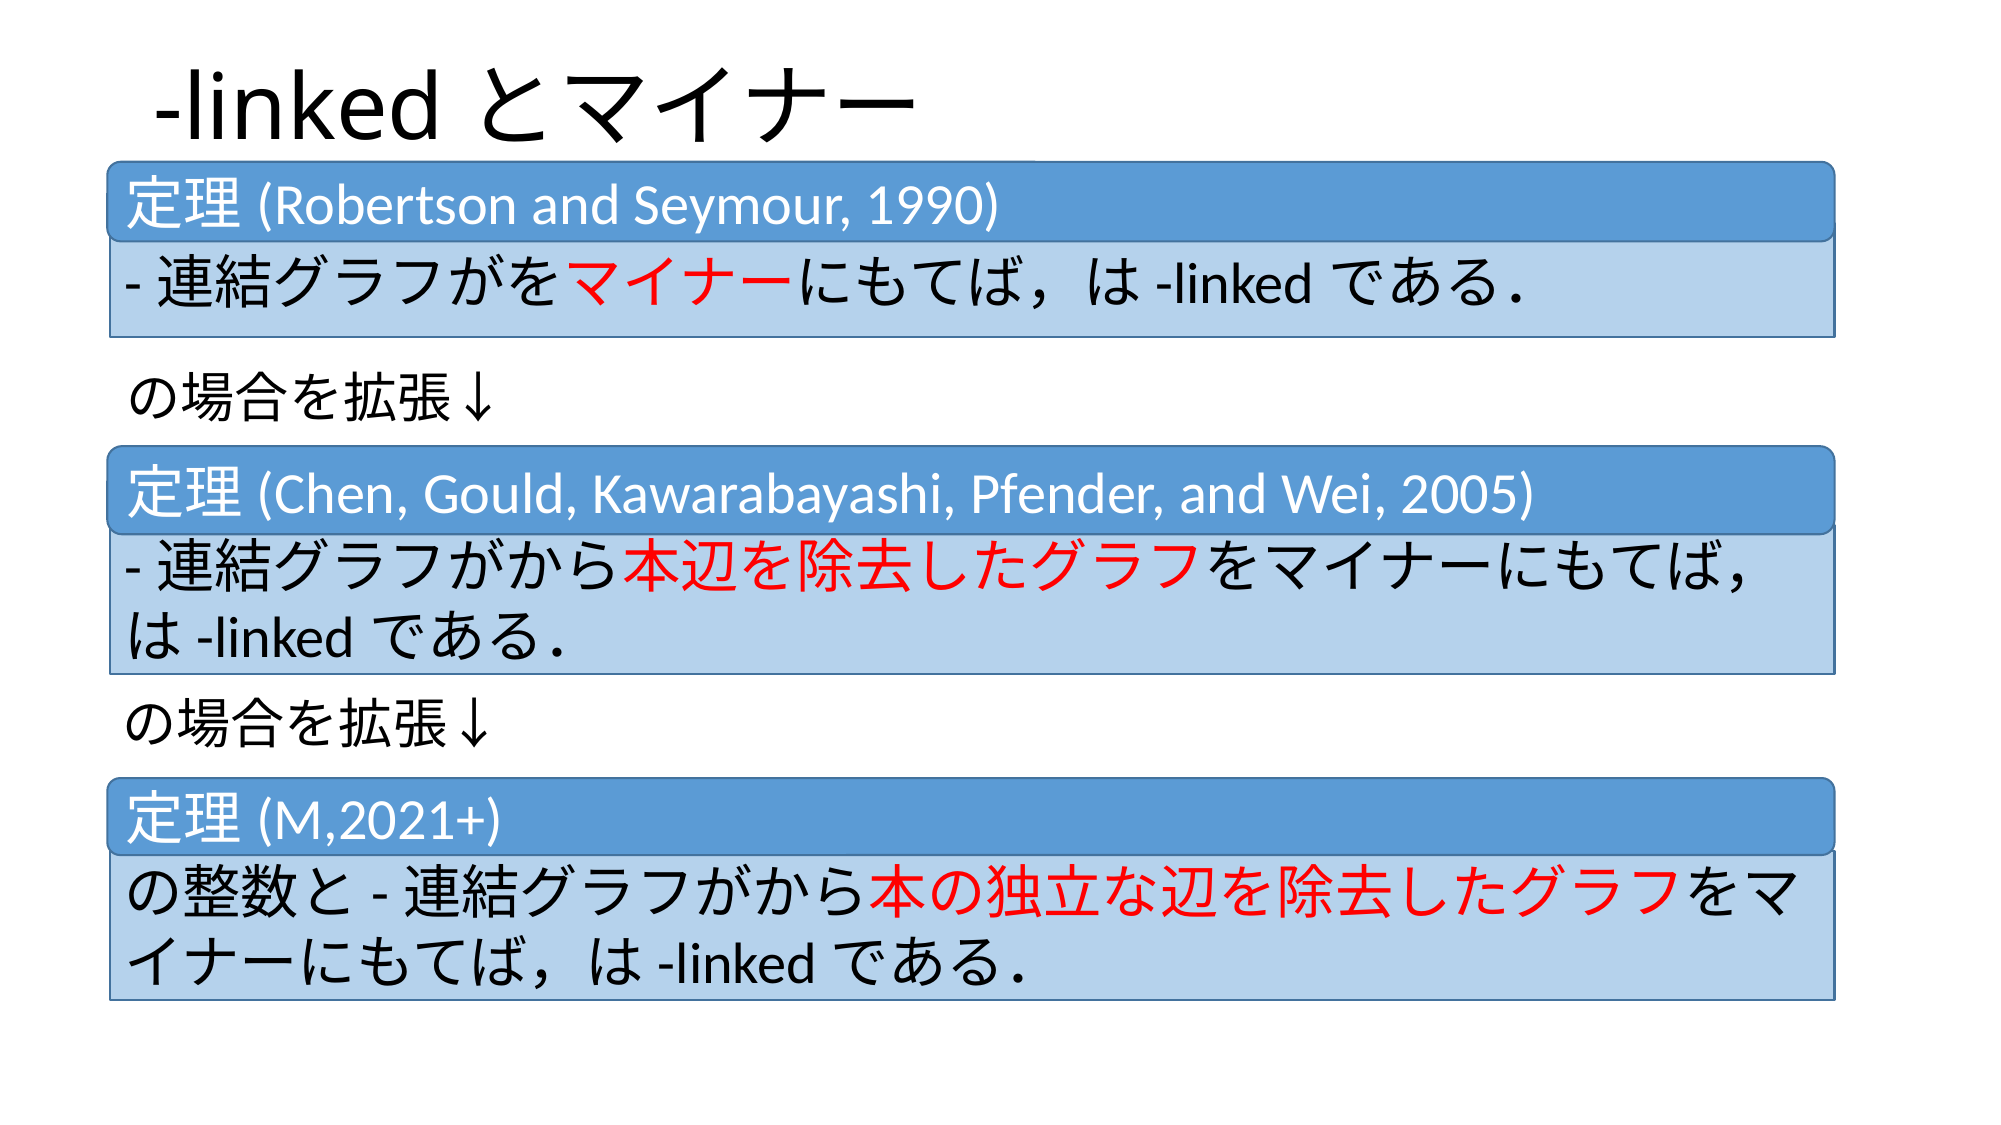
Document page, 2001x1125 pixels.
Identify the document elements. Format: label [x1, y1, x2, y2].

text_box [107, 161, 1835, 338]
text_box [107, 446, 1835, 675]
text_box [107, 778, 1835, 1001]
